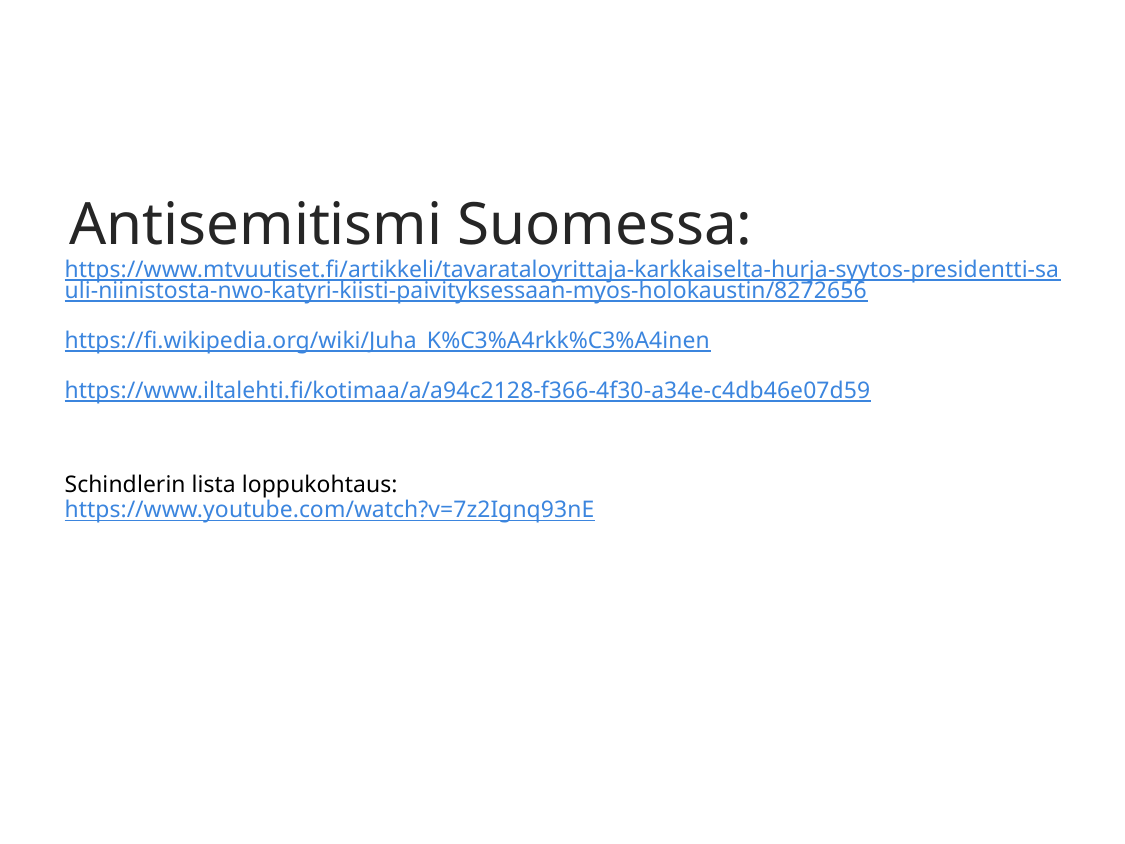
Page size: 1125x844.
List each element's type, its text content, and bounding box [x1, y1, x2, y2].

list Antisemitismi Suomessa: https://www.mtvuutiset.fi/artikkeli/tavarataloyrittaja-karkkaiselta-hurja-syytos-presidentti-sauli-niinistosta-nwo-katyri-kiisti-paivityksessaan-myos-holokaustin/8272656 https://fi.wikipedia.org/wiki/Juha_K%C3%A4rkk%C3%A4inen https://www.iltalehti.fi/kotimaa/a/a94c2128-f366-4f30-a34e-c4db46e07d59 Schindlerin lista loppukohtaus: https://www.youtube.com/watch?v=7z2Ignq93nE [38, 189, 1087, 750]
